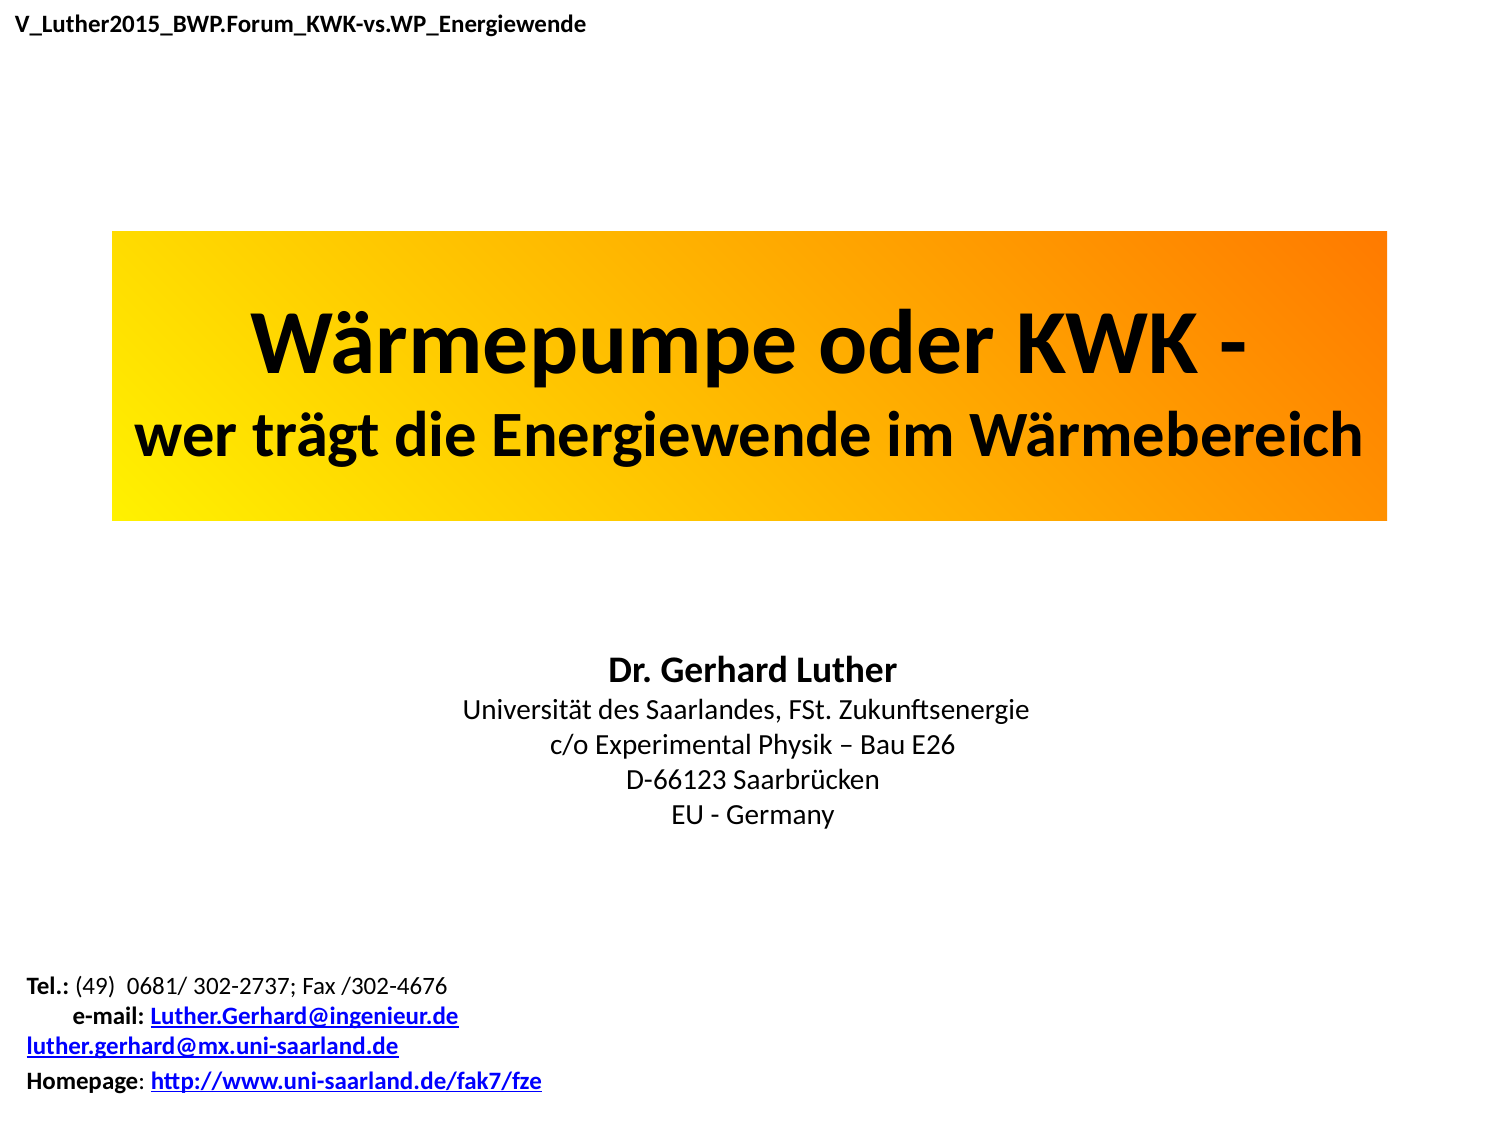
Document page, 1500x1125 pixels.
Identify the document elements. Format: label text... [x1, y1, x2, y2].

title Wärmepumpe oder KWK - wer trägt die Energiewende im Wärmebereich [112, 231, 1388, 521]
text_box V_Luther2015_BWP.Forum_KWK-vs.WP_Energiewende [0, 0, 656, 45]
text_box Tel.: (49) 0681/ 302-2737; Fax /302-4676 e-mail: Luther.Gerhard@ingenieur.de luther.gerhard@mx.uni-saarland.de Homepage: http://www.uni-saarland.de/fak7/fze [26, 969, 802, 1095]
text_box Dr. Gerhard Luther Universität des Saarlandes, FSt. Zukunftsenergie c/o Experimental Physik – Bau E26 D-66123 Saarbrücken EU - Germany [430, 645, 1075, 831]
